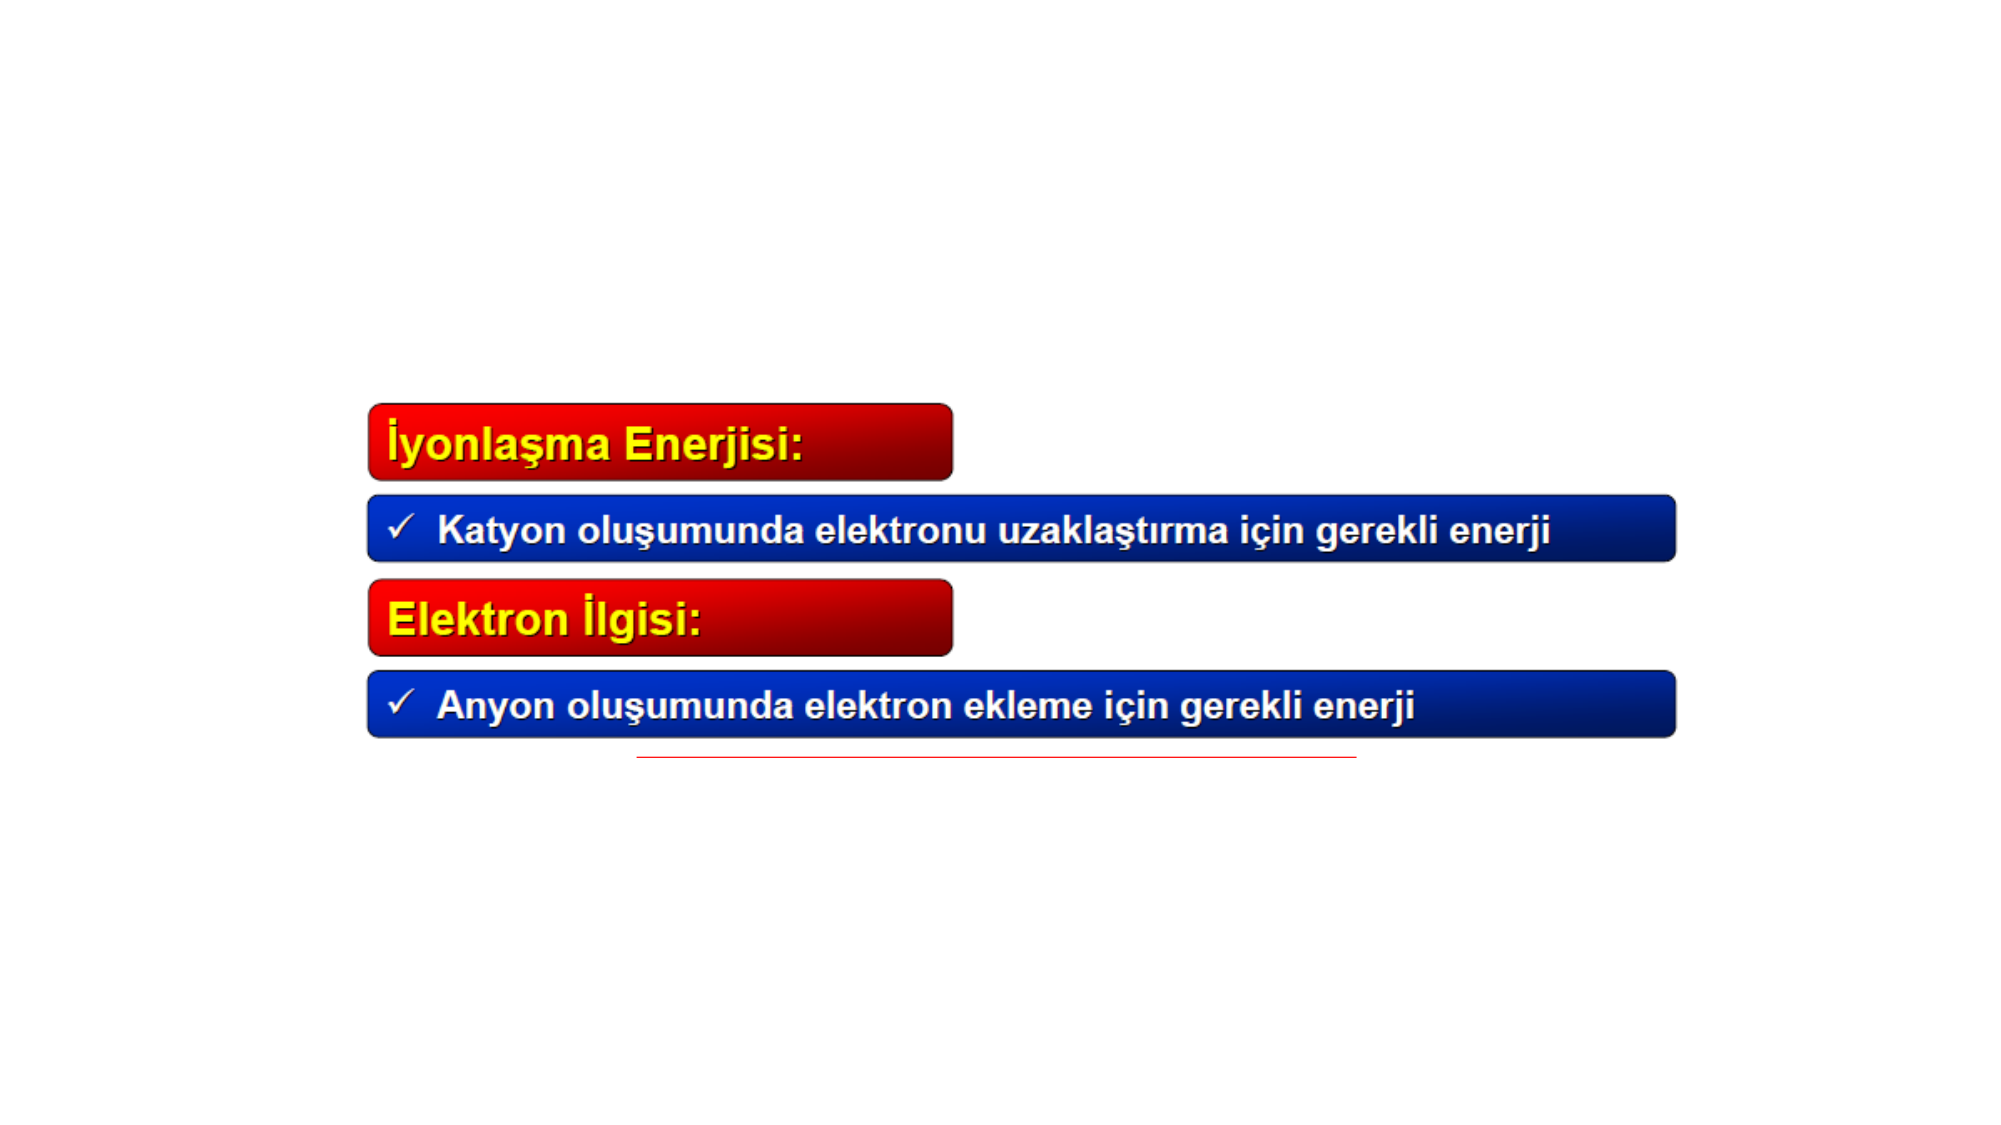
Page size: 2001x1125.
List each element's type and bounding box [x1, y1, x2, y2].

picture [338, 385, 1681, 758]
